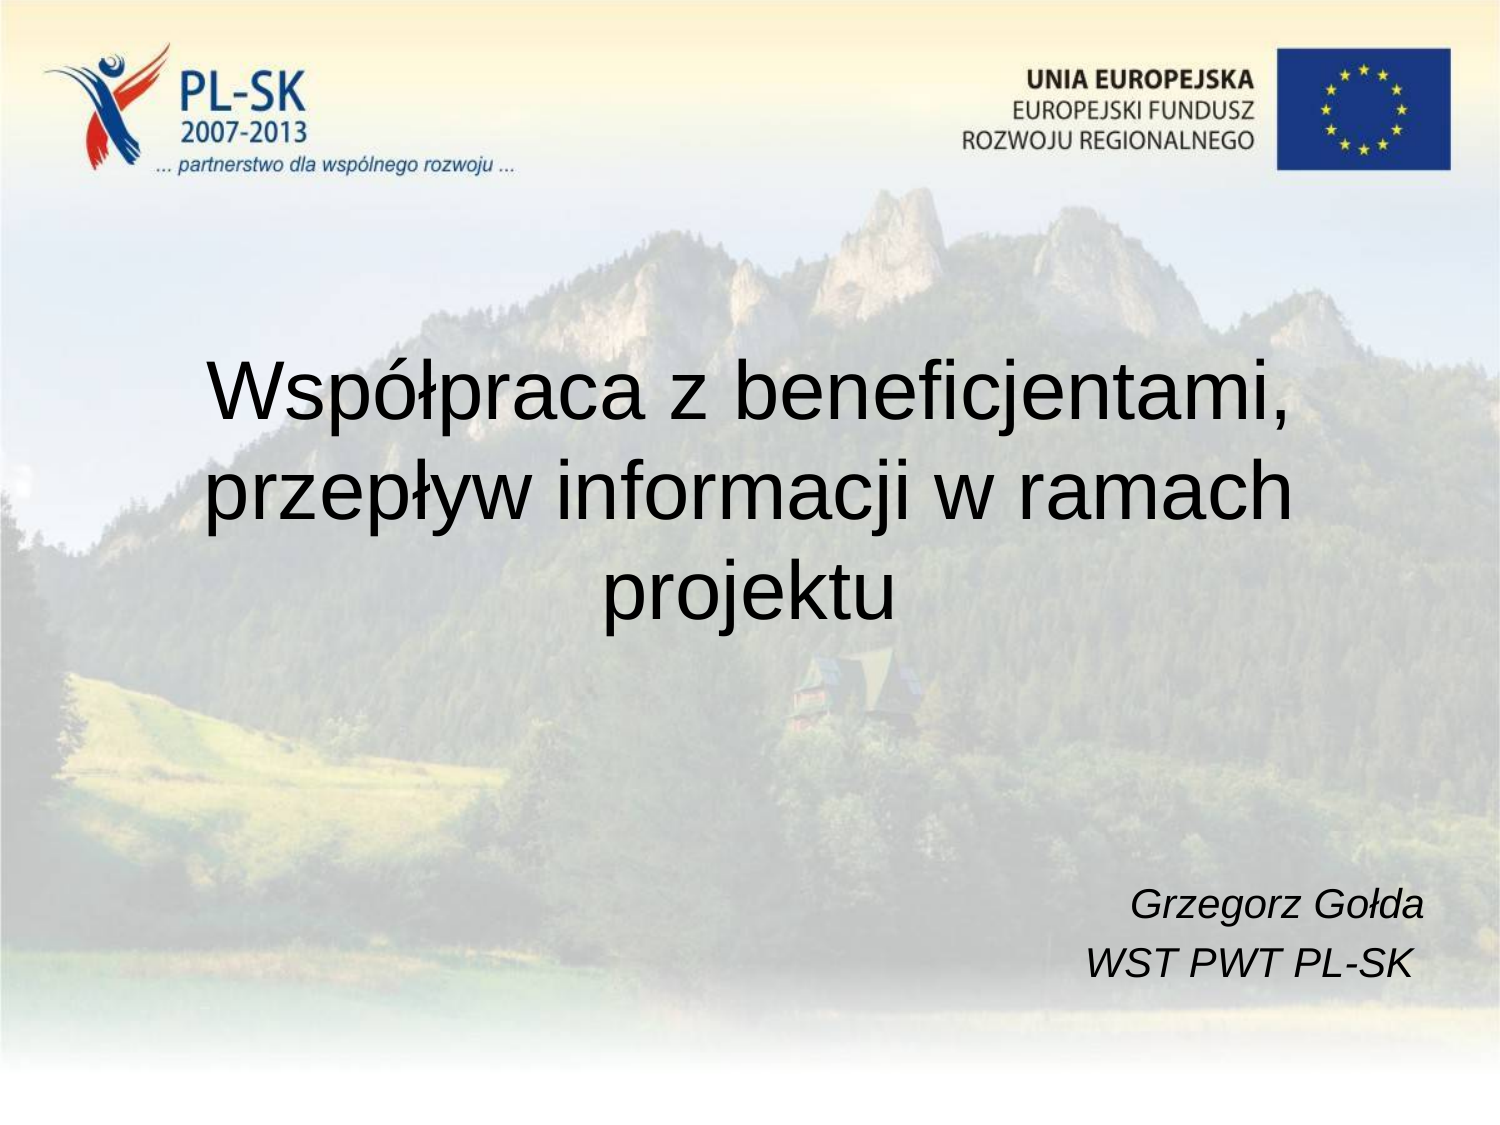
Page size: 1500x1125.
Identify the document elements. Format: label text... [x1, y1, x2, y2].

picture [0, 0, 1500, 1125]
title Współpraca z beneficjentami, przepływ informacji w ramach projektu [111, 255, 1388, 717]
subtitle Grzegorz Gołda WST PWT PL-SK [915, 869, 1441, 1008]
